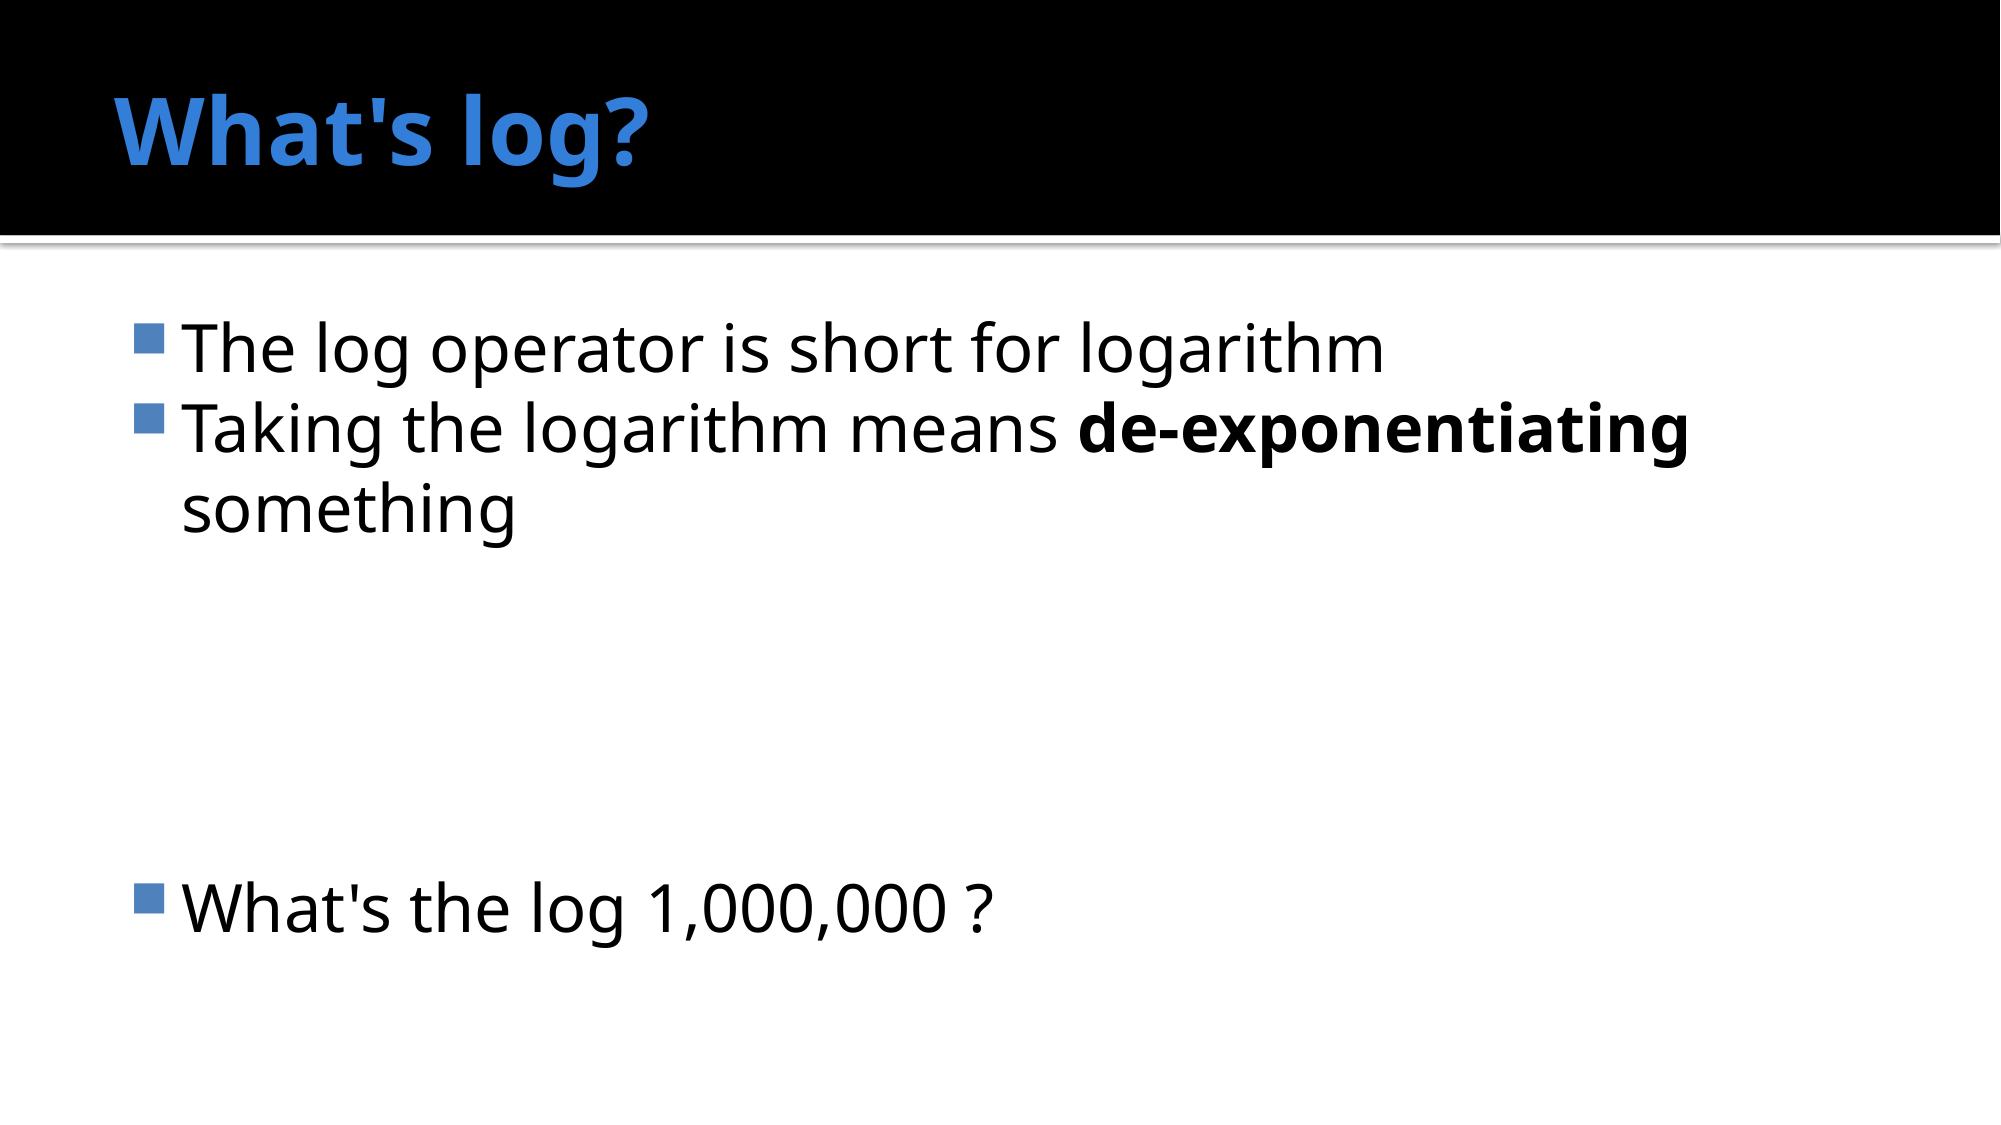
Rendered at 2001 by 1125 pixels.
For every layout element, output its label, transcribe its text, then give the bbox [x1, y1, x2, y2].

title What's log? [99, 25, 1900, 231]
